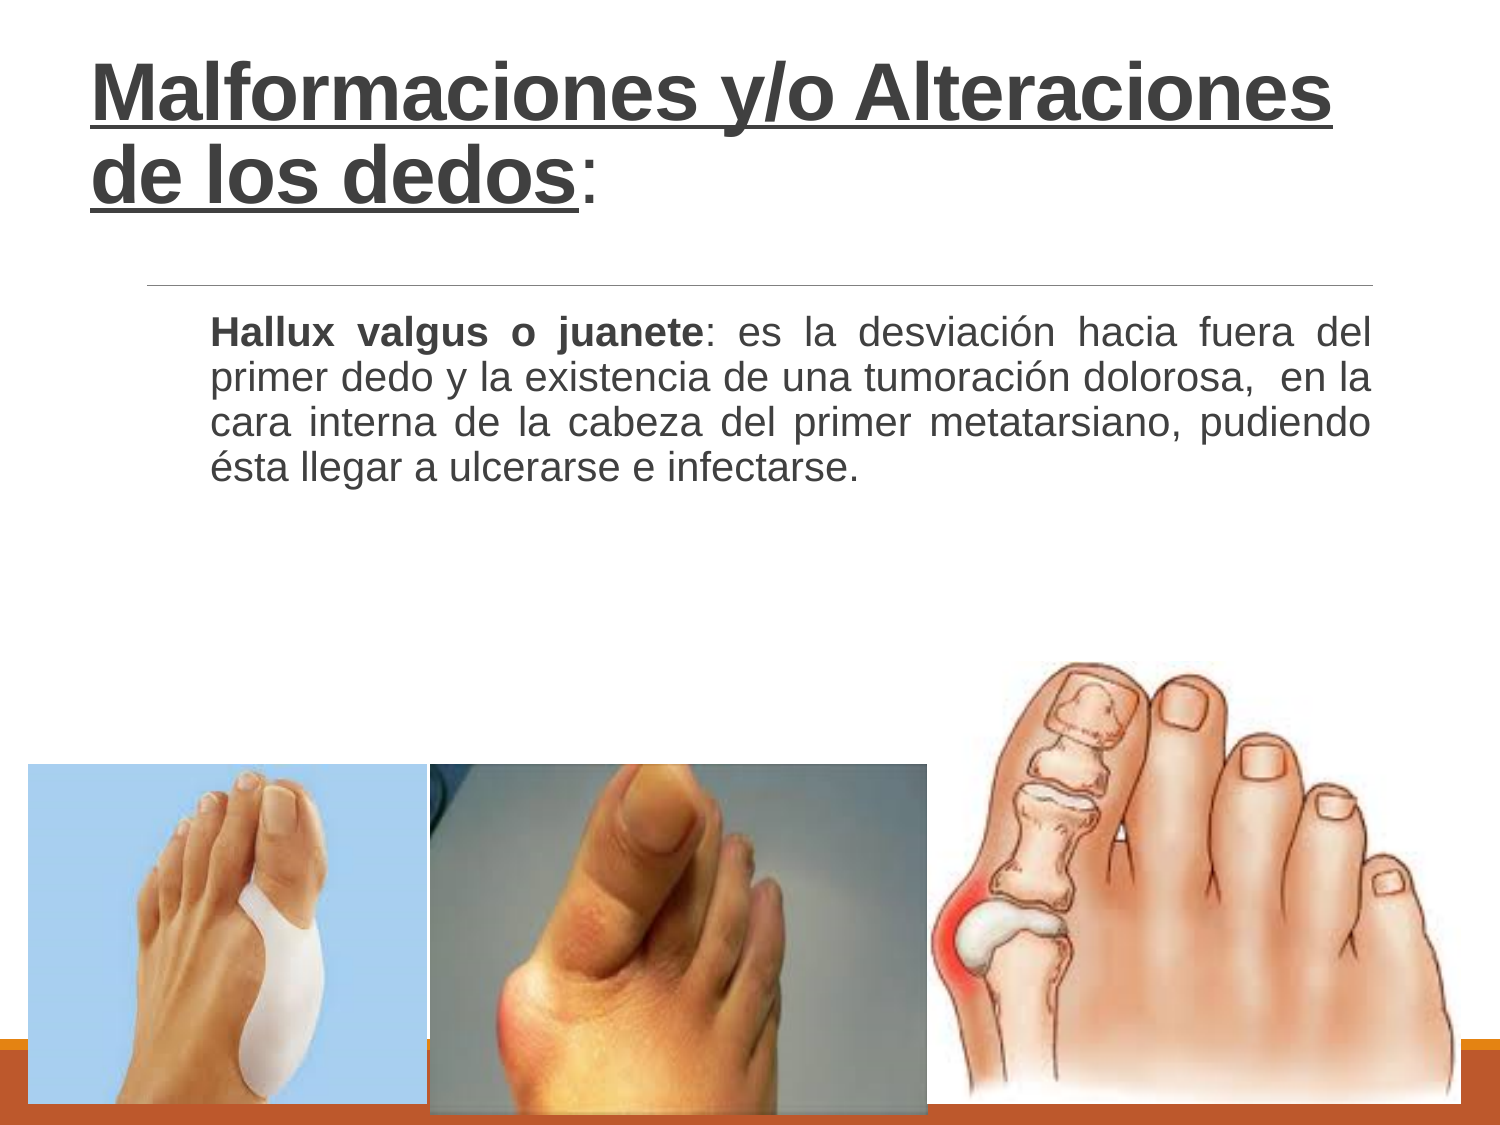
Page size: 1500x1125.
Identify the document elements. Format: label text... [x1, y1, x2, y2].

title Malformaciones y/o Alteraciones de los dedos: [75, 45, 1425, 327]
picture [429, 660, 1461, 1116]
list Hallux valgus o juanete: es la desviación hacia fuera del primer dedo y la existencia de una tumoración dolorosa, en la cara interna de la cabeza del primer metatarsiano, pudiendo ésta llegar a ulcerarse e infectarse. [135, 302, 1373, 762]
picture [27, 764, 428, 1105]
